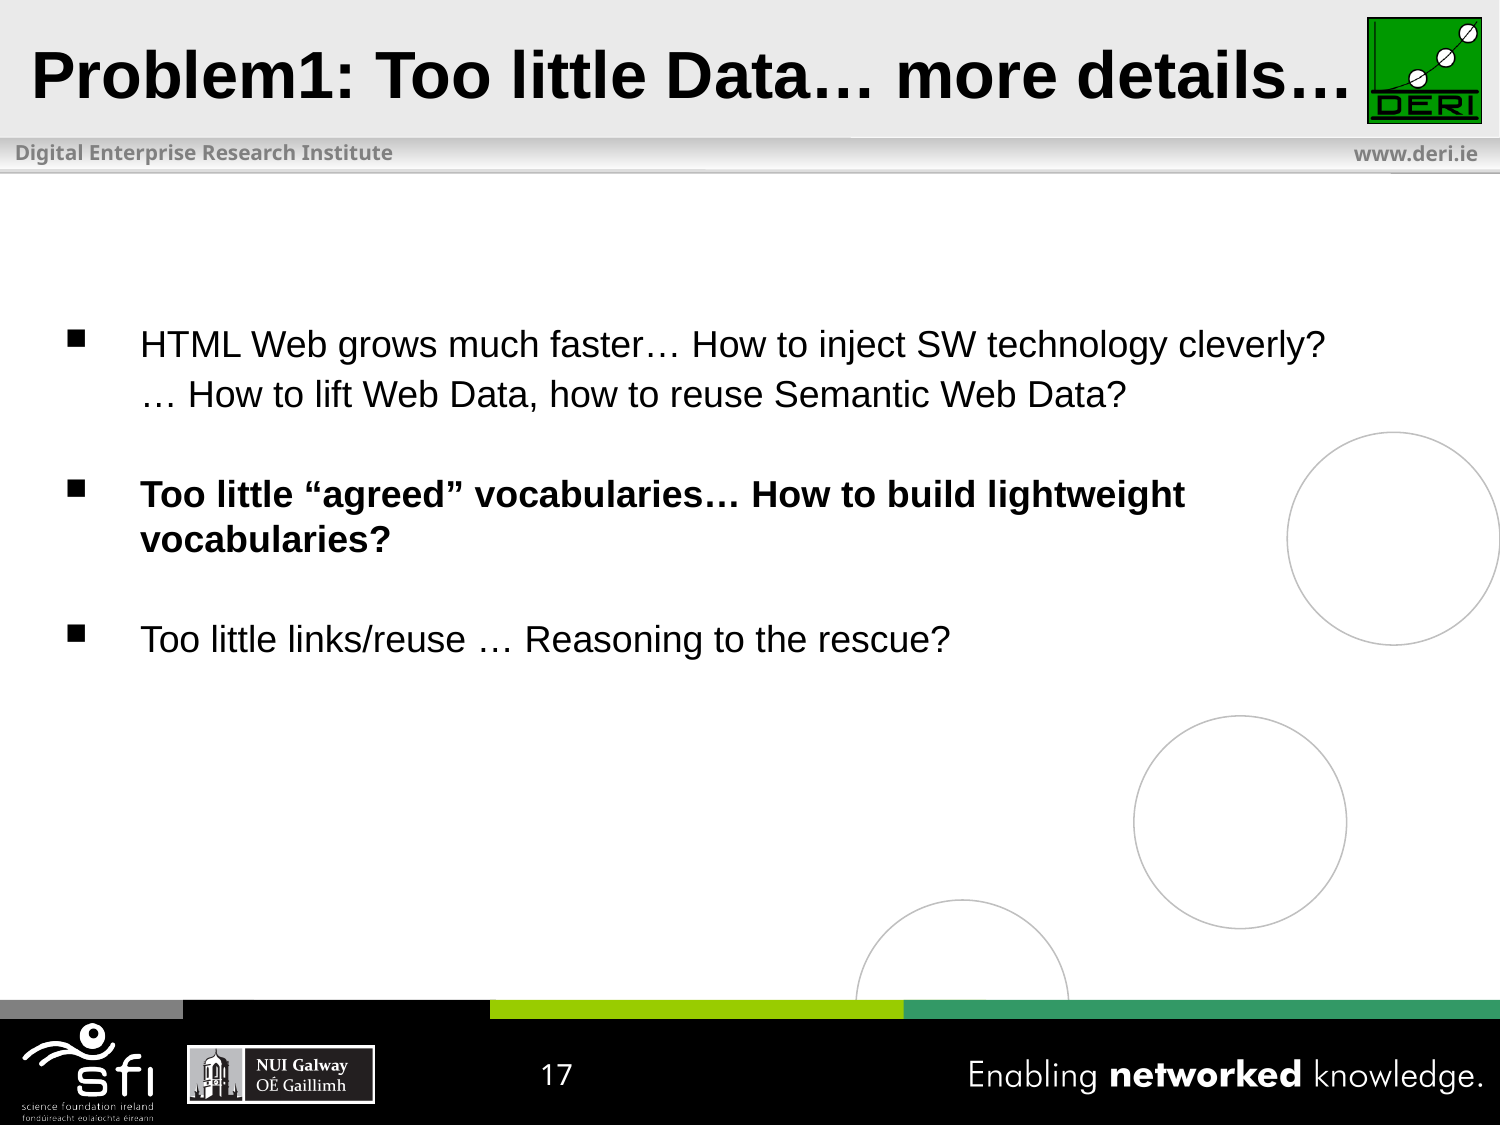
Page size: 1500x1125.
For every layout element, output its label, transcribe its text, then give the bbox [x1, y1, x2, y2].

picture [22, 1023, 153, 1121]
picture [962, 1025, 1489, 1125]
text_box Problem1: Too little Data… more details… [16, 24, 1371, 120]
picture [1367, 17, 1482, 124]
picture [187, 1045, 375, 1104]
text_box 17 [525, 1048, 875, 1108]
text_box HTML Web grows much faster… How to inject SW technology cleverly? … How to lift Web Data, how to reuse Semantic Web Data? Too little “agreed” vocabularies… How to build lightweight vocabularies? Too little links/reuse … Reasoning to the rescue? [49, 312, 1412, 763]
